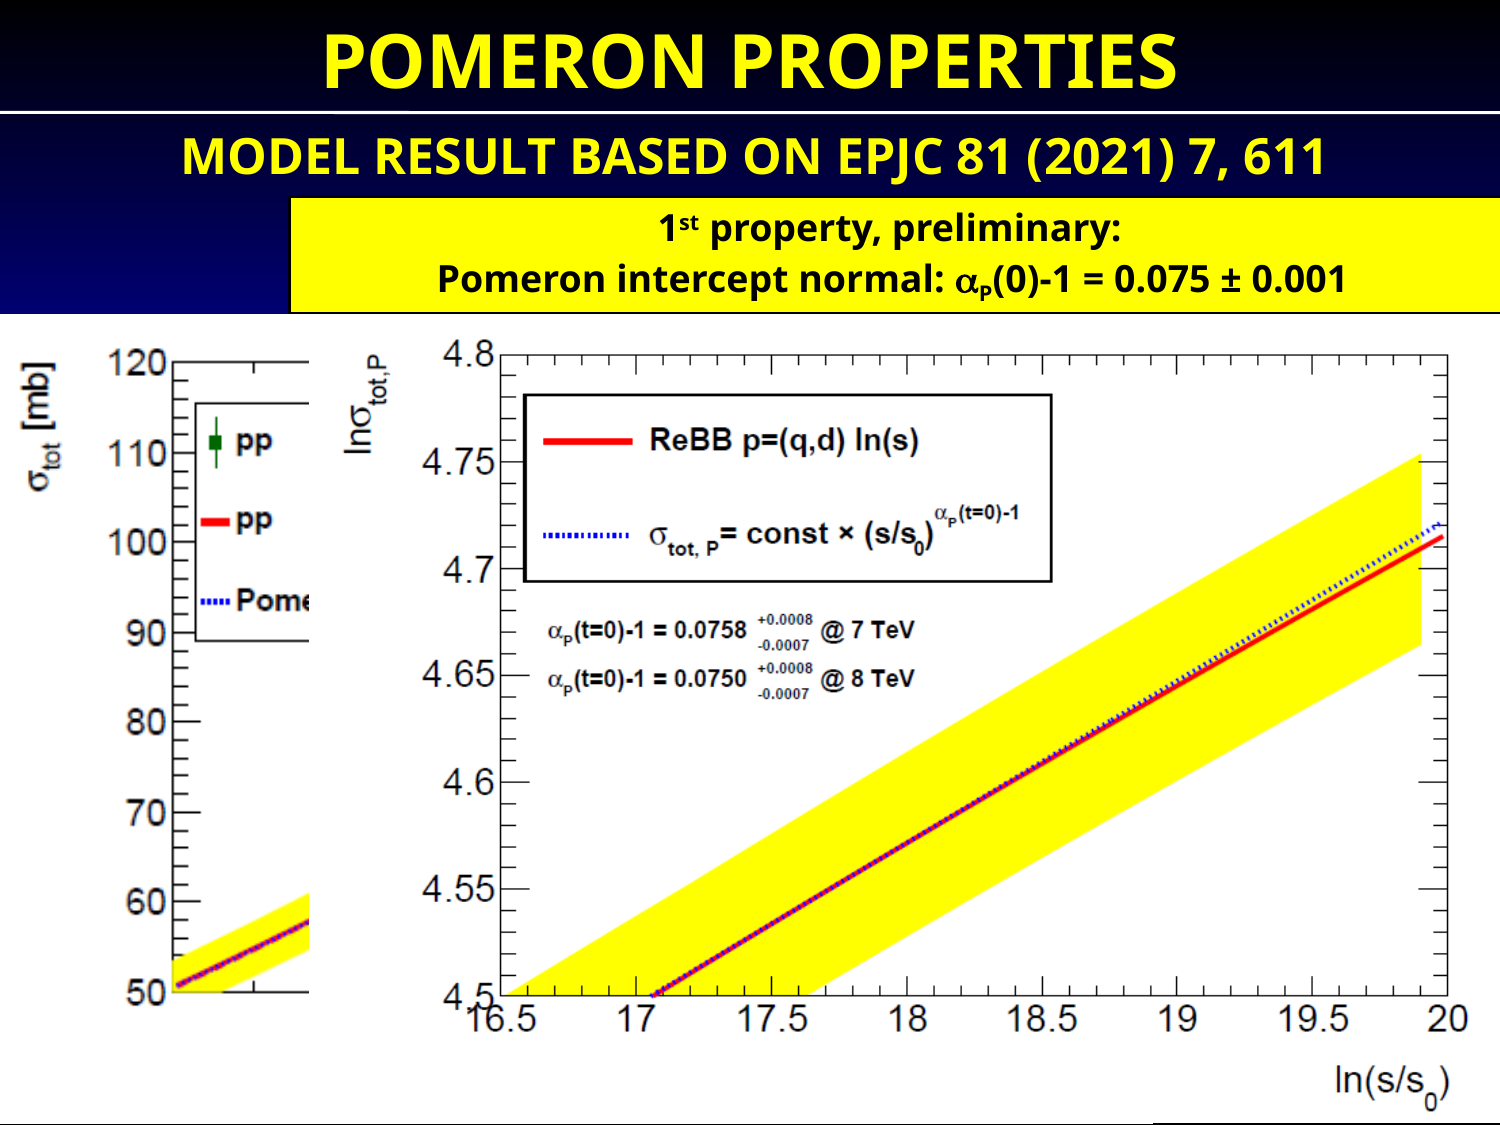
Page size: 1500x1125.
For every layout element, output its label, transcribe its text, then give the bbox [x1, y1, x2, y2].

text_box MODEL RESULT BASED ON EPJC 81 (2021) 7, 611 [4, 124, 1500, 185]
text_box 1st property, preliminary: Pomeron intercept normal: aP(0)-1 = 0.075 ± 0.001 [289, 196, 1500, 312]
picture [0, 313, 1500, 1124]
title POMERON PROPERTIES [0, 0, 1500, 153]
